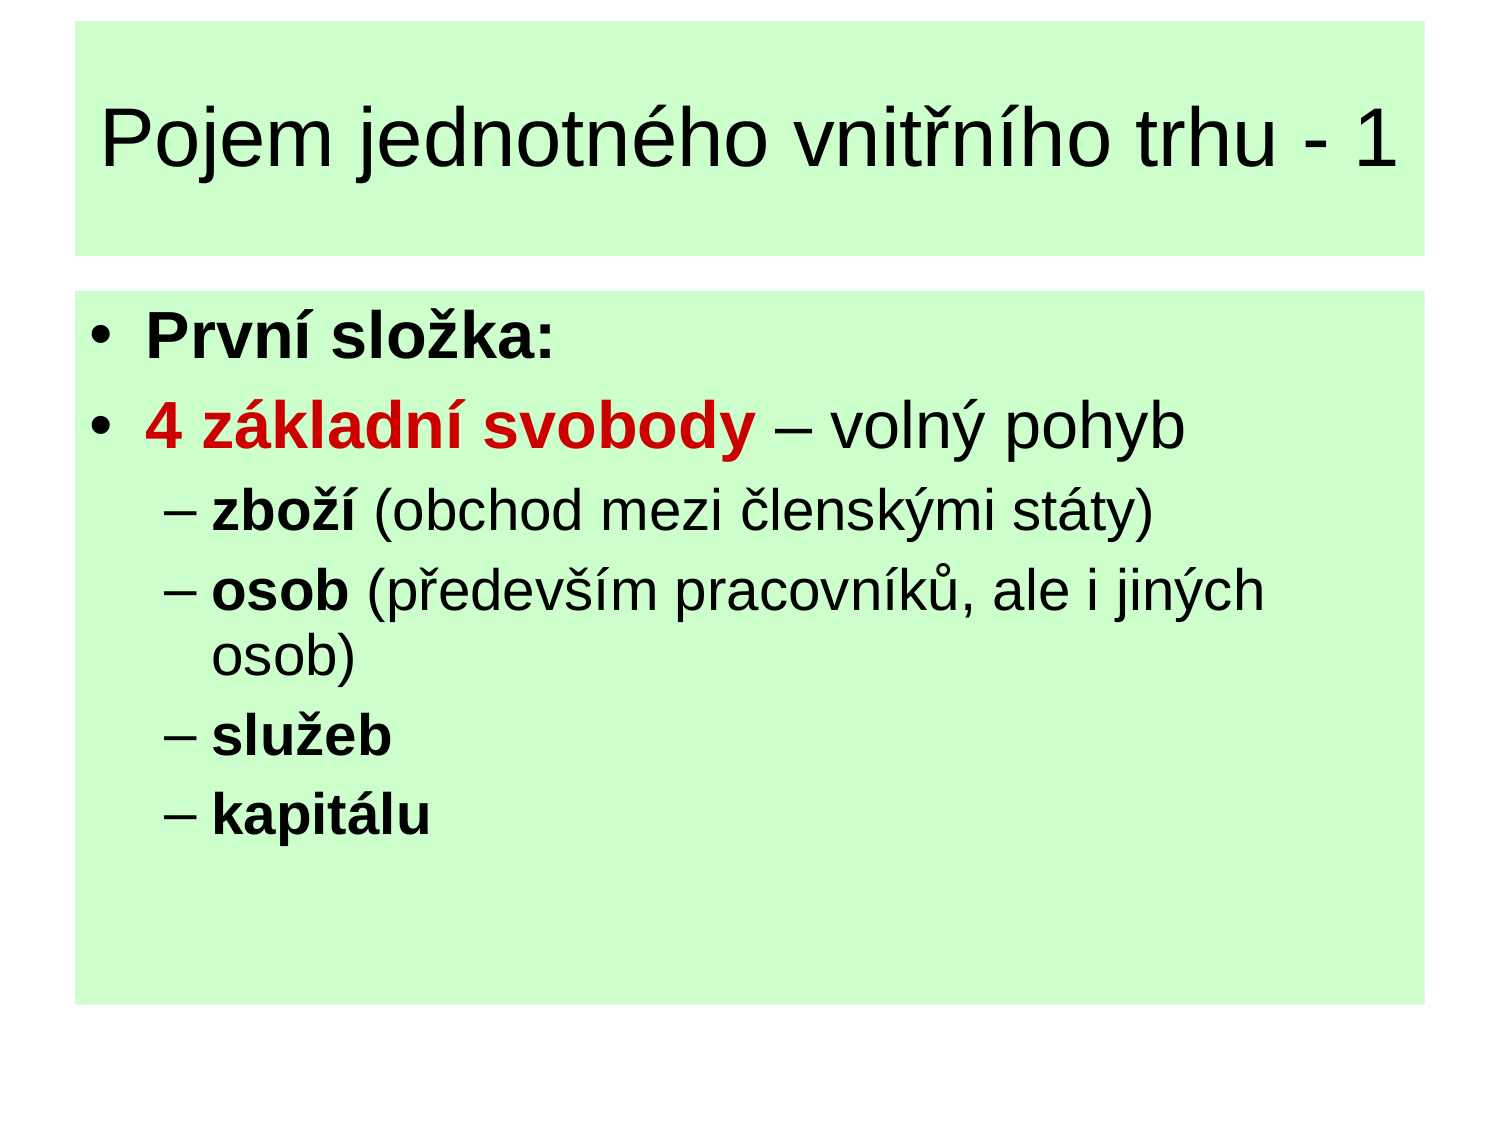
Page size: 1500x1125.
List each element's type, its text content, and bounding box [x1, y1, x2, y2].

list První složka: 4 základní svobody – volný pohyb zboží (obchod mezi členskými státy) osob (především pracovníků, ale i jiných osob) služeb kapitálu [75, 290, 1425, 1005]
title Pojem jednotného vnitřního trhu - 1 [75, 21, 1425, 257]
